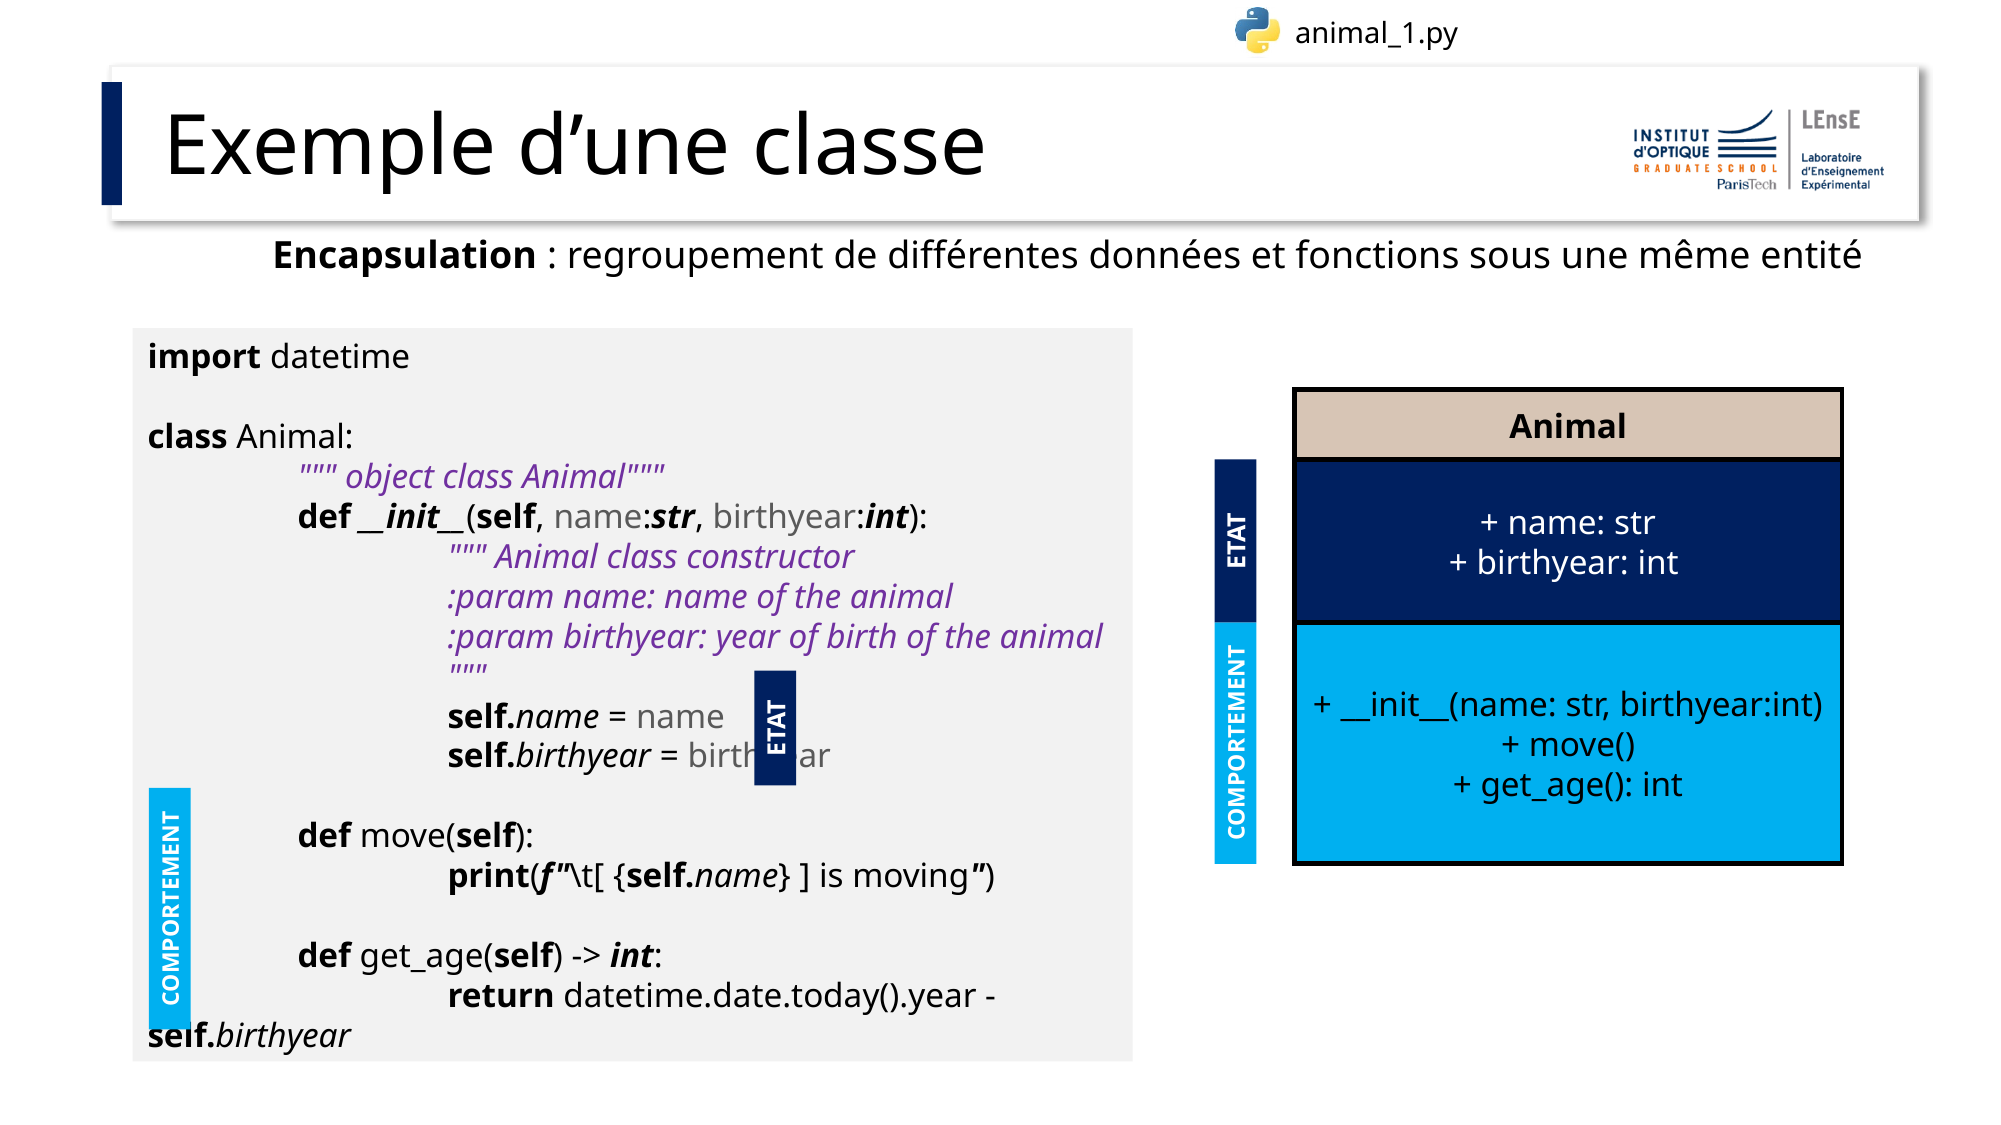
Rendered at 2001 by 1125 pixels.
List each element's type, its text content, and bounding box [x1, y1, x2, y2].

picture [1235, 7, 1281, 58]
text_box Exemple d’une classe [148, 95, 1621, 211]
text_box animal_1.py [1281, 7, 1884, 57]
text_box COMPORTEMENT [148, 787, 192, 1030]
text_box + name: str + birthyear: int [1293, 458, 1843, 621]
picture [1608, 83, 1909, 207]
text_box import datetime class Animal: """ object class Animal""" def __init__(self, name:str, birthyear:int): """ Animal class constructor :param name: name of the animal :param birthyear: year of birth of the animal """ self.name = name self.birthyear = birthyear def move(self): print(f"\t[ {self.name} ] is moving") def get_age(self) -> int: return datetime.date.today().year - self.birthyear [132, 328, 1133, 1062]
text_box Encapsulation : regroupement de différentes données et fonctions sous une même entité [257, 223, 1887, 283]
text_box COMPORTEMENT [1213, 623, 1257, 865]
text_box ETAT [1213, 458, 1257, 623]
text_box ETAT [753, 670, 797, 786]
text_box + __init__(name: str, birthyear:int) + move() + get_age(): int [1293, 621, 1843, 865]
text_box [101, 81, 123, 206]
text_box Animal [1294, 388, 1843, 458]
text_box [109, 65, 1919, 221]
